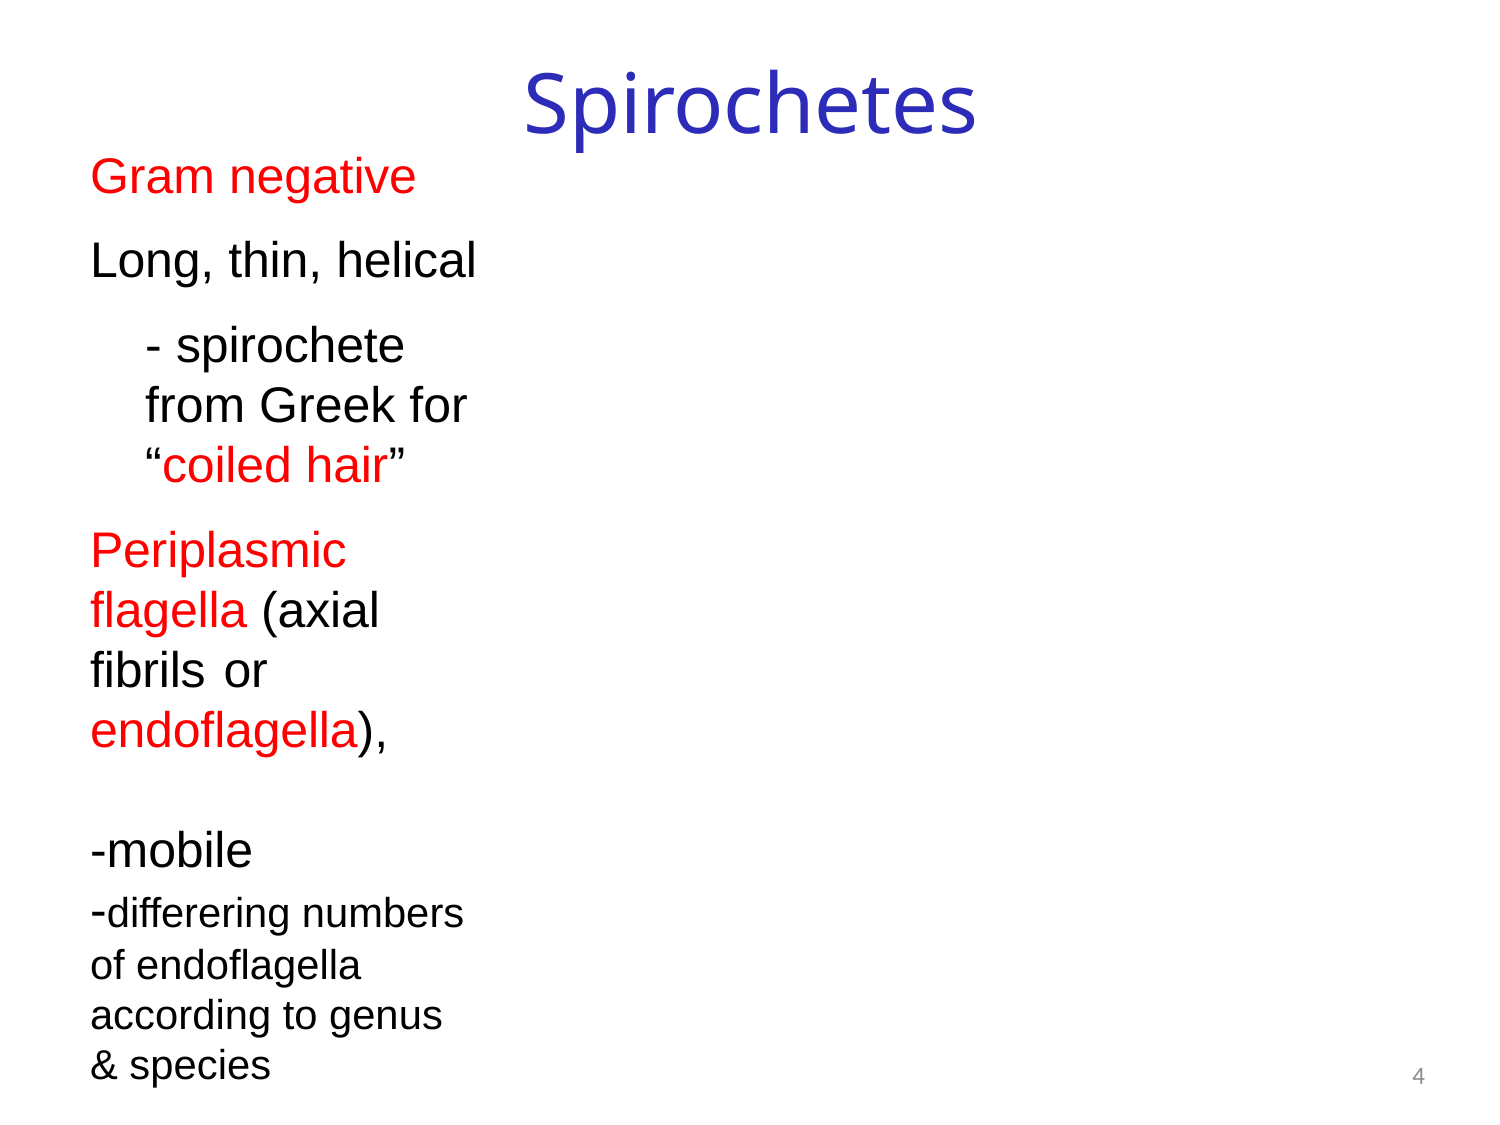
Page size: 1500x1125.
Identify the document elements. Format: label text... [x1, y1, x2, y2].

text_box Gram negative Long, thin, helical - spirochete from Greek for “coiled hair” Periplasmic flagella (axial fibrils or endoflagella), -mobile -differering numbers of endoflagella according to genus & species Outer sheath encloses axial fibrils wrapped around protoplasmic cylinder A helical protplasmic cylinder with a peptidoglycan layer similar to G- B, outer membrane, cytoplasmic membrane, and cytoplasm axial filaments locomotion between peptidoglycan layer/outer membran [81, 116, 1403, 1125]
slide_number 4 [1403, 746, 1425, 1125]
title Spirochetes [502, 4, 998, 116]
